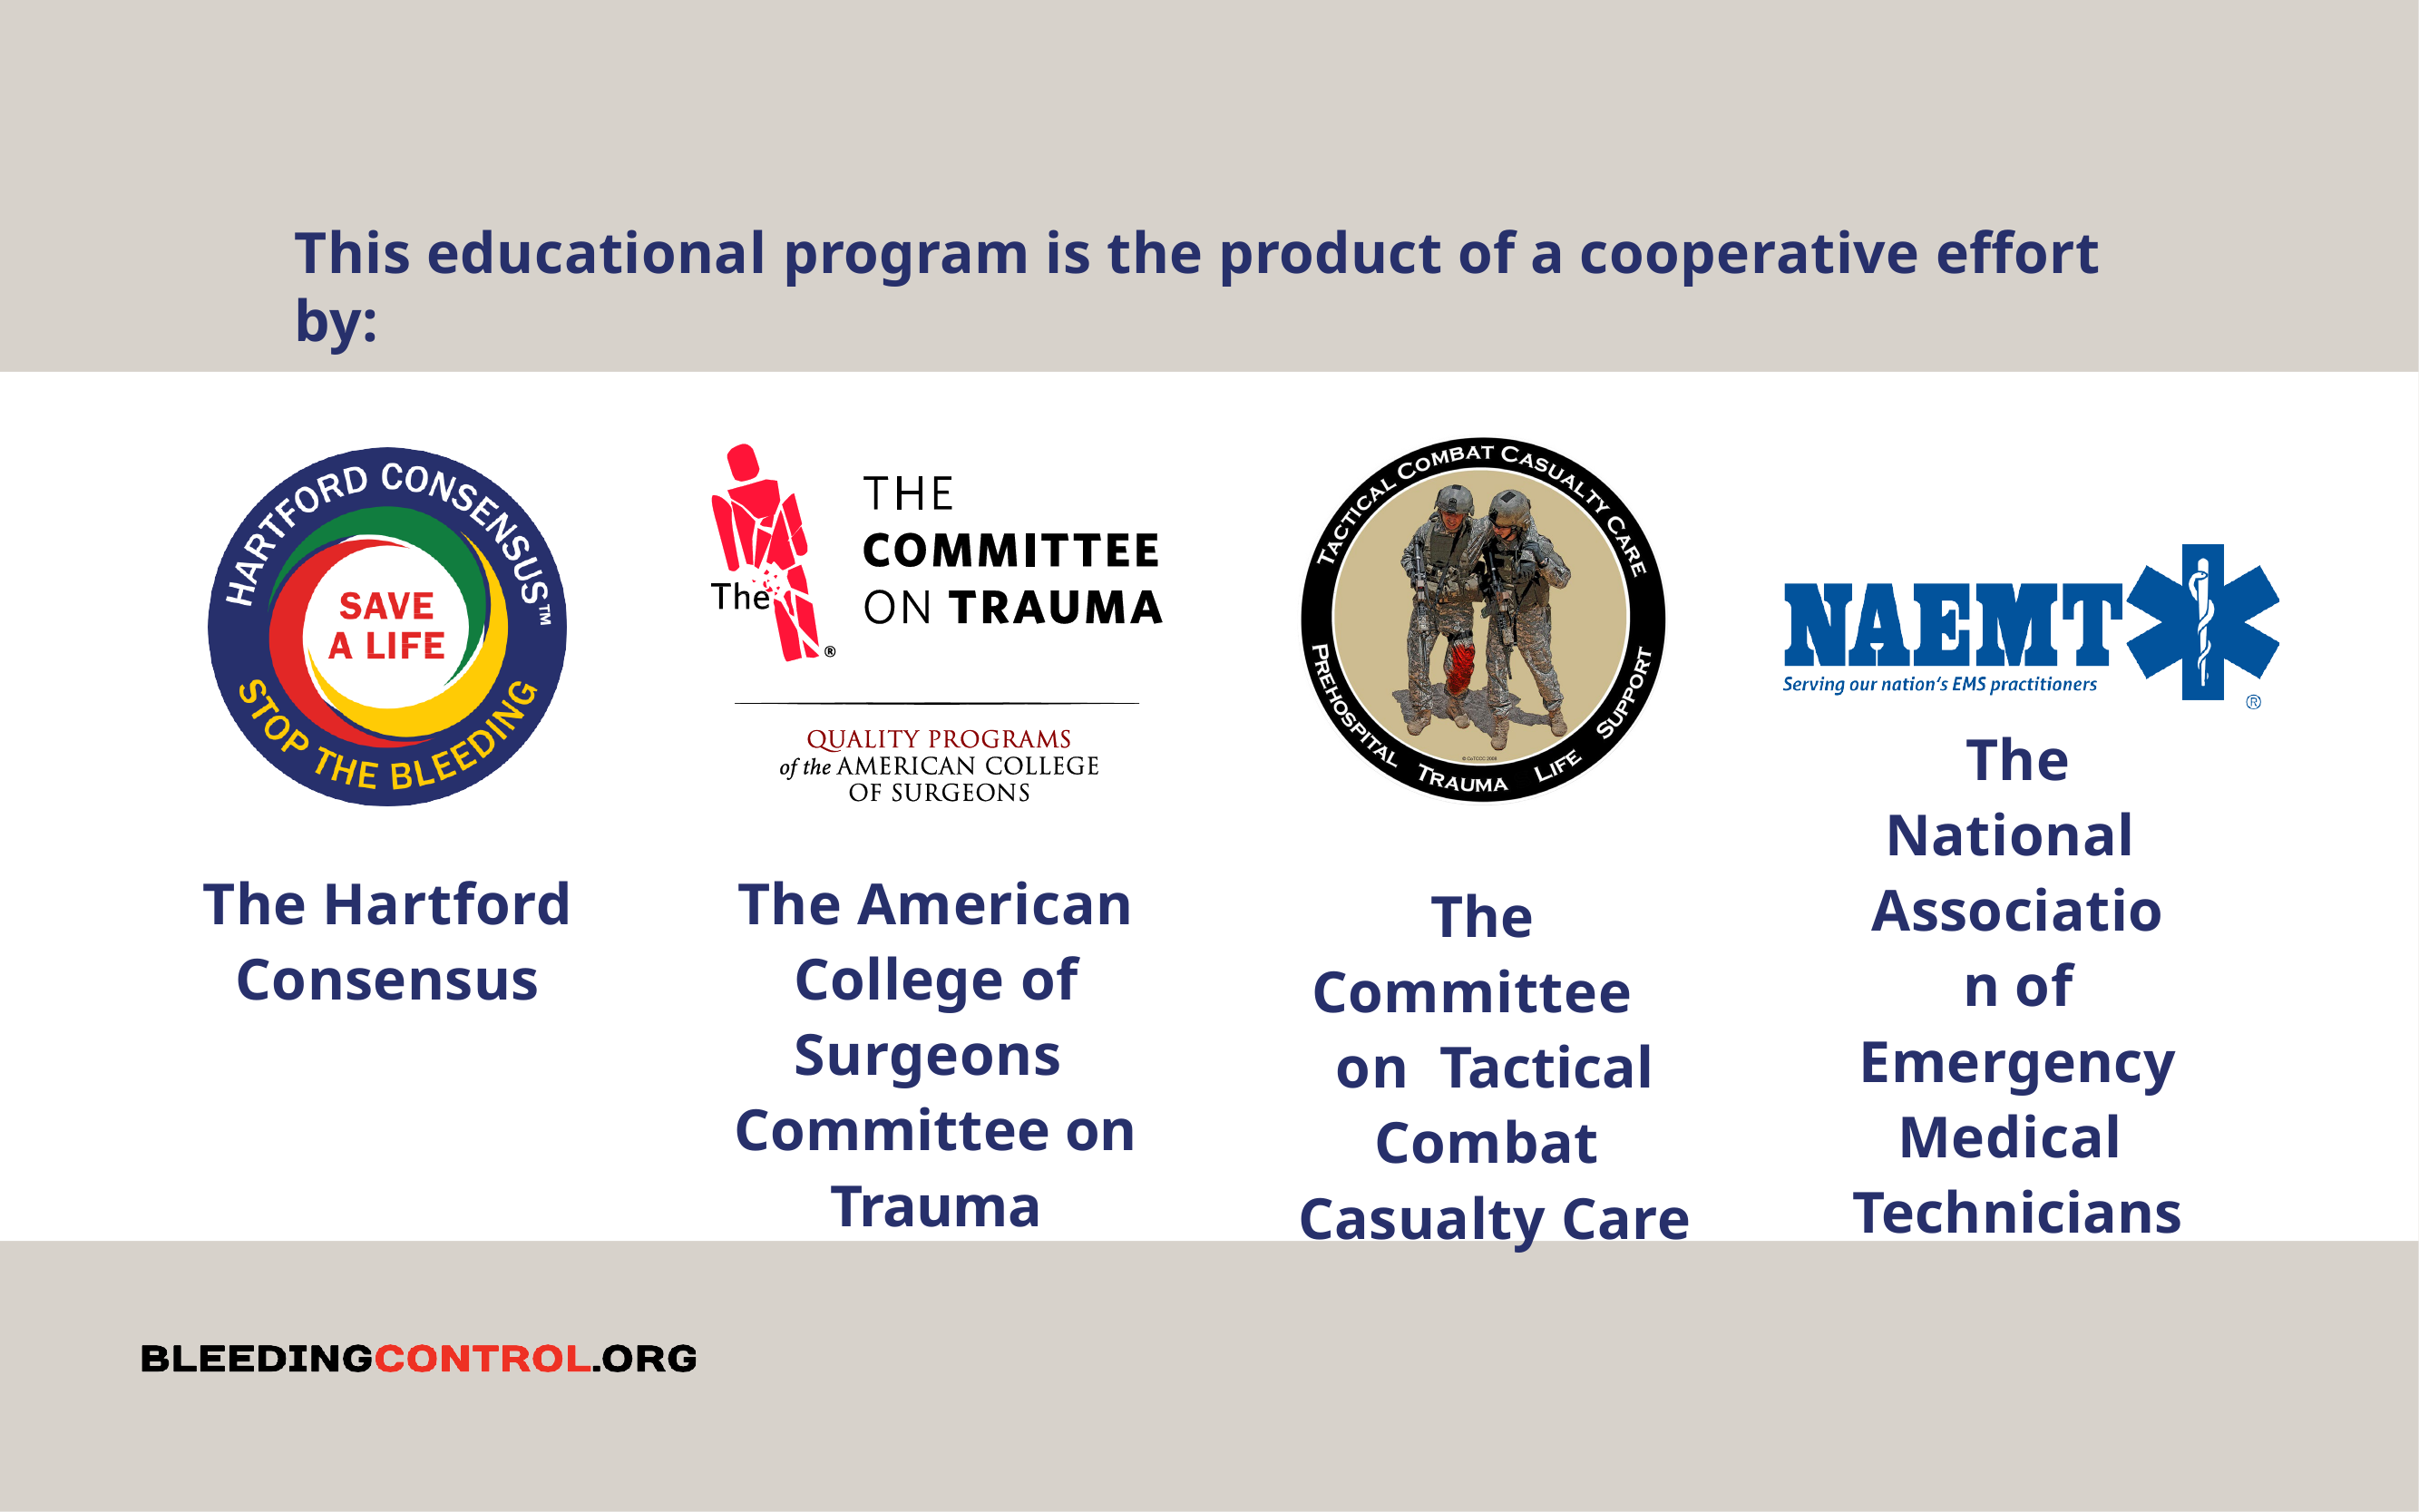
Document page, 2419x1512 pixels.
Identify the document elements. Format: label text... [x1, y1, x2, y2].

text_box [1782, 544, 2280, 709]
text_box The American College of Surgeons Committee on Trauma [687, 868, 1185, 1238]
text_box [0, 371, 2419, 1242]
text_box [208, 447, 567, 806]
text_box The Committee on Tactical Combat Casualty Care [1272, 873, 1693, 1251]
text_box [1291, 426, 1673, 812]
text_box The National Association of Emergency Medical Technicians [1790, 716, 2245, 1244]
text_box The Hartford Consensus [185, 868, 590, 1012]
picture [711, 444, 1165, 802]
text_box [141, 1344, 697, 1372]
title This educational program is the product of a cooperative effort by: [292, 217, 2127, 470]
